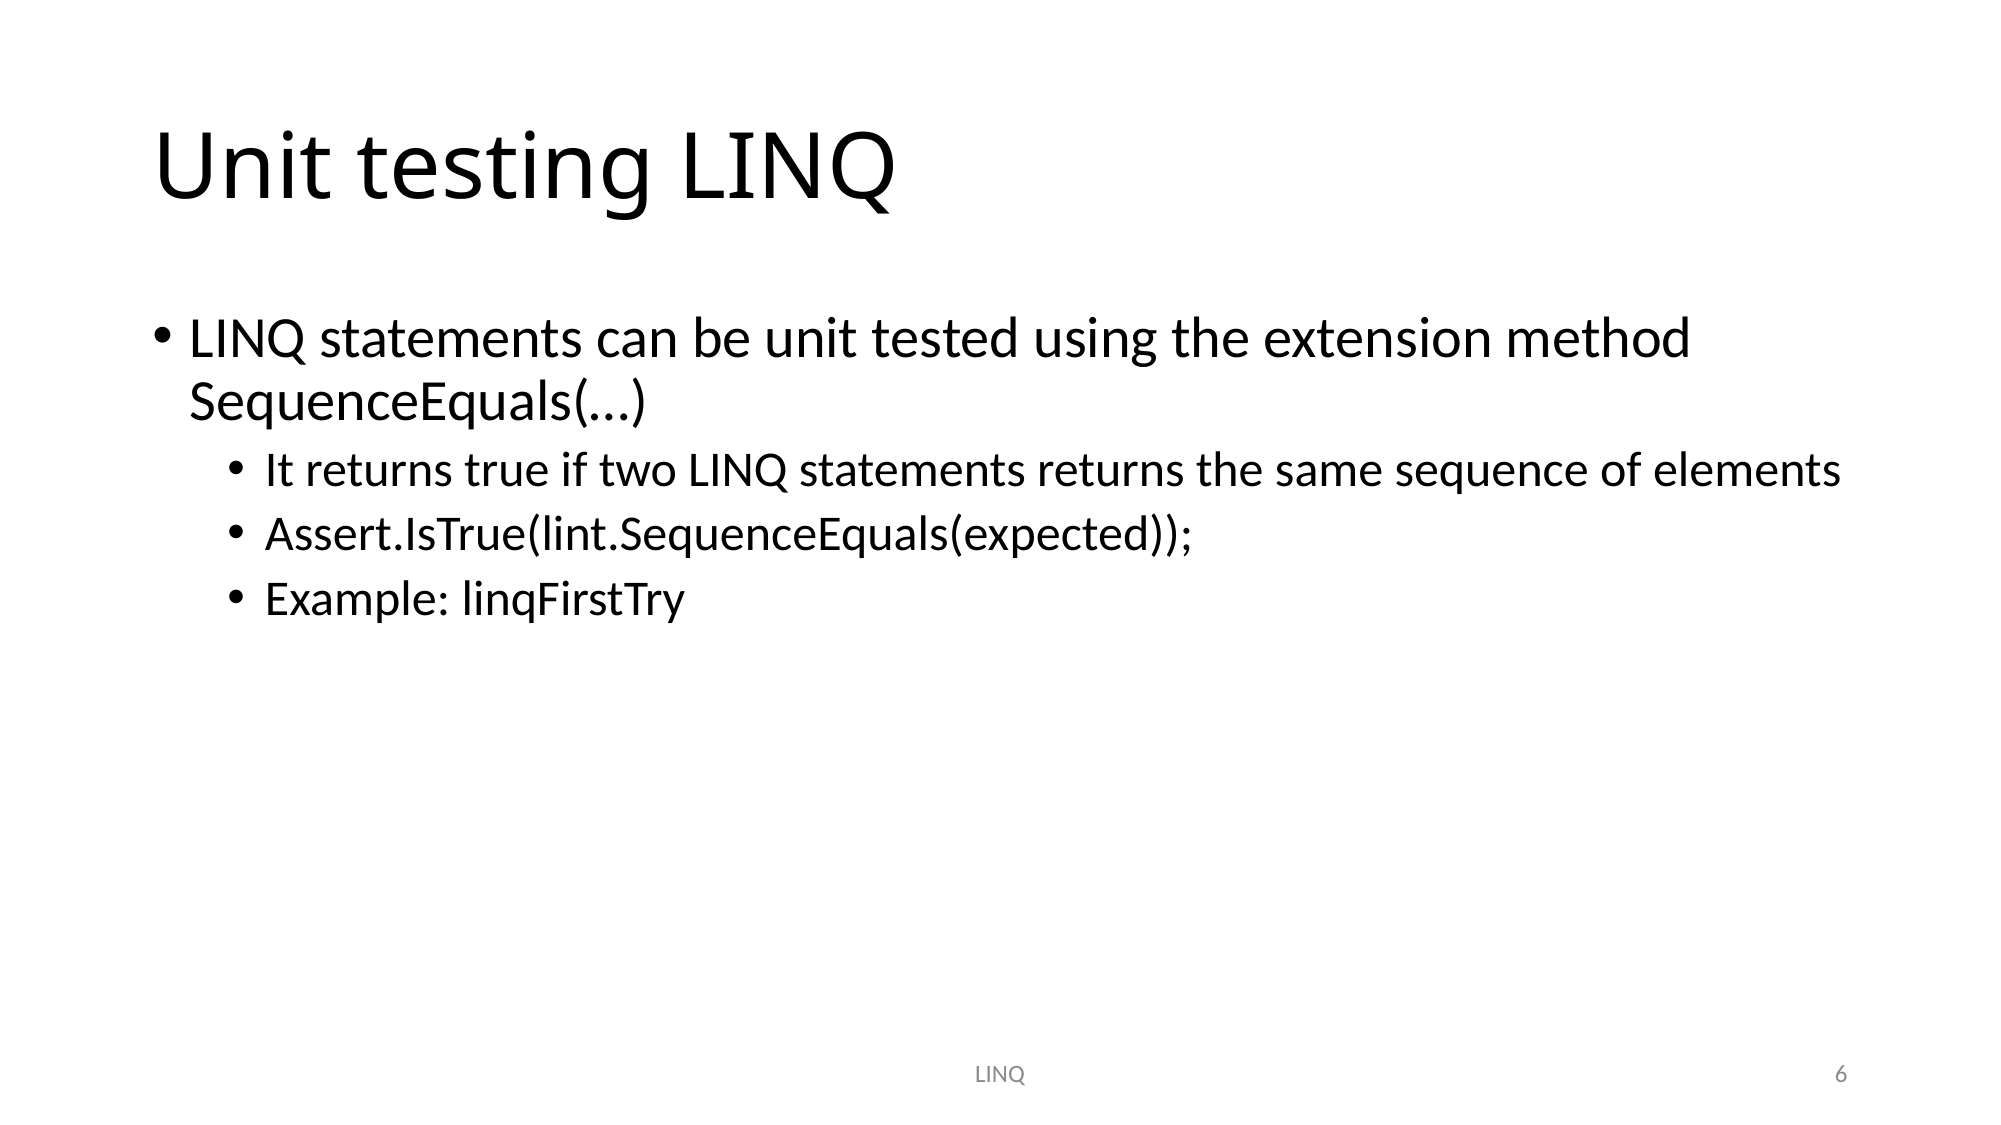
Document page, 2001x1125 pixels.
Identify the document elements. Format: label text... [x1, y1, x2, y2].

footer LINQ [662, 1042, 1338, 1103]
slide_number 6 [1412, 1042, 1863, 1103]
title Unit testing LINQ [137, 59, 1863, 278]
list LINQ statements can be unit tested using the extension method SequenceEquals(…) It returns true if two LINQ statements returns the same sequence of elements Assert.IsTrue(lint.SequenceEquals(expected)); Example: linqFirstTry [137, 299, 1863, 1014]
